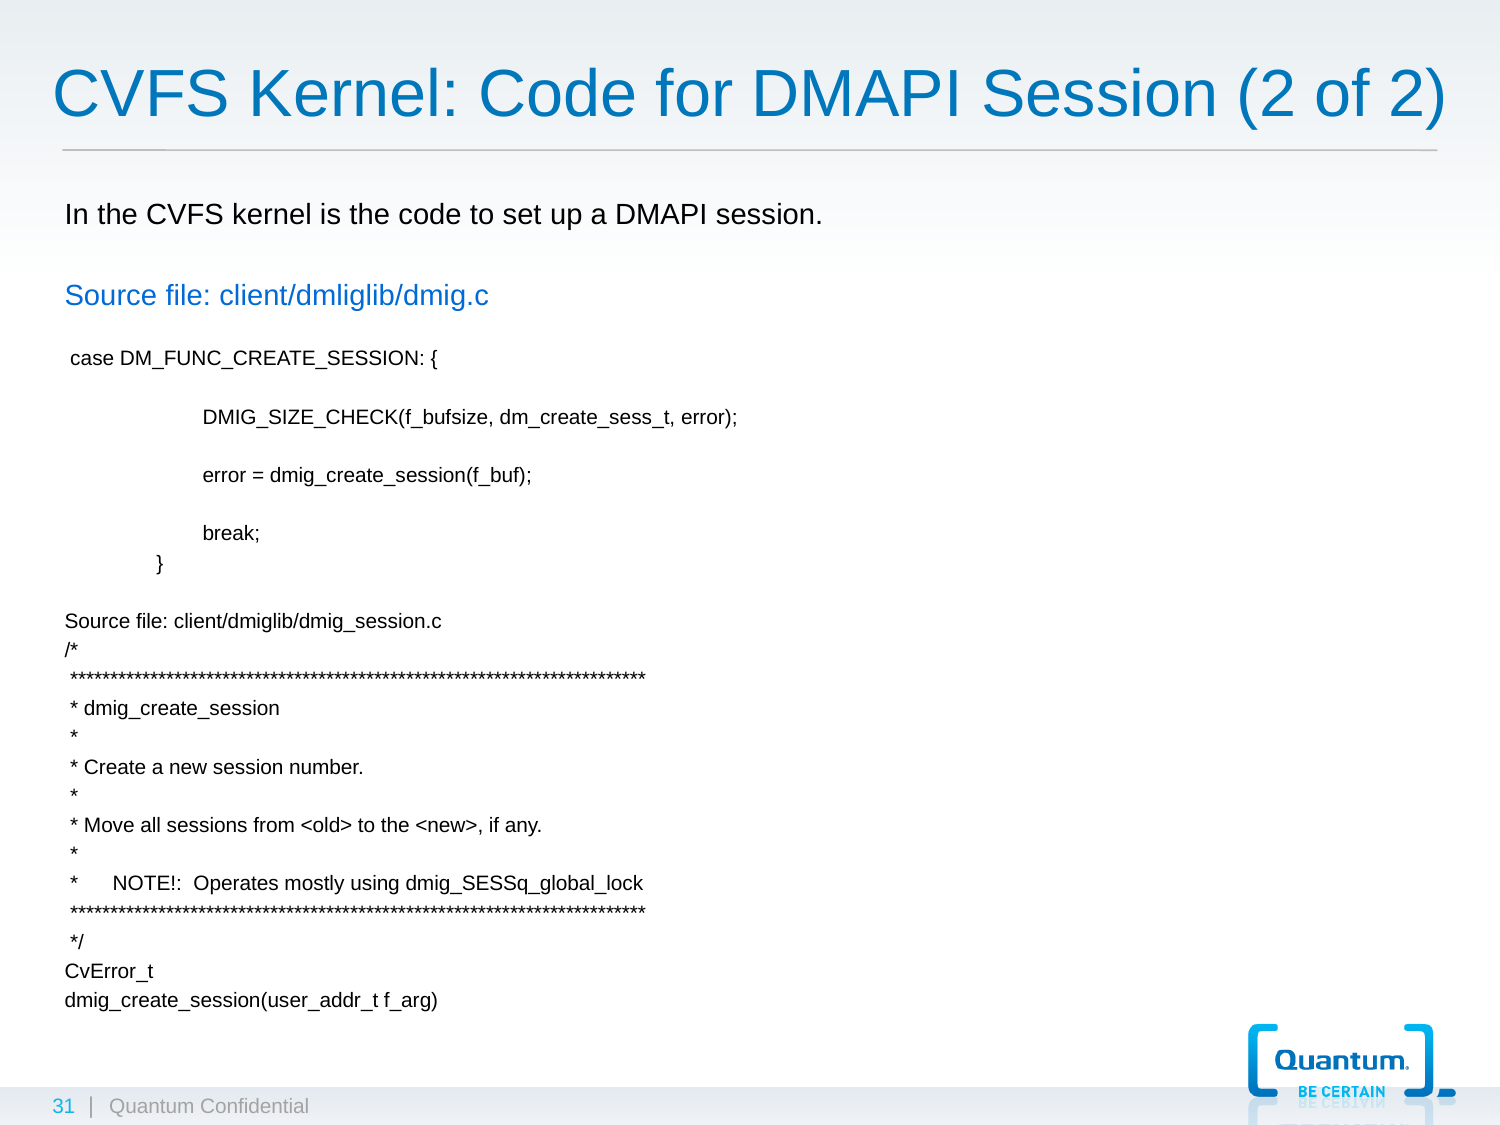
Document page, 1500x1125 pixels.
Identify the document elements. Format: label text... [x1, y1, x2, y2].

title CVFS Kernel: Code for DMAPI Session (2 of 2) [37, 37, 1500, 143]
picture [1240, 1012, 1463, 1125]
slide_number 31 [37, 1085, 114, 1125]
list In the CVFS kernel is the code to set up a DMAPI session. Source file: client/dmliglib/dmig.c case DM_FUNC_CREATE_SESSION: { DMIG_SIZE_CHECK(f_bufsize, dm_create_sess_t, error); error = dmig_create_session(f_buf); break; } Source file: client/dmiglib/dmig_session.c /* ************************************************************************ * dmig_create_session * * Create a new session number. * * Move all sessions from <old> to the <new>, if any. * * NOTE!: Operates mostly using dmig_SESSq_global_lock ************************************************************************ */ CvError_t dmig_create_session(user_addr_t f_arg) [49, 187, 1288, 1013]
